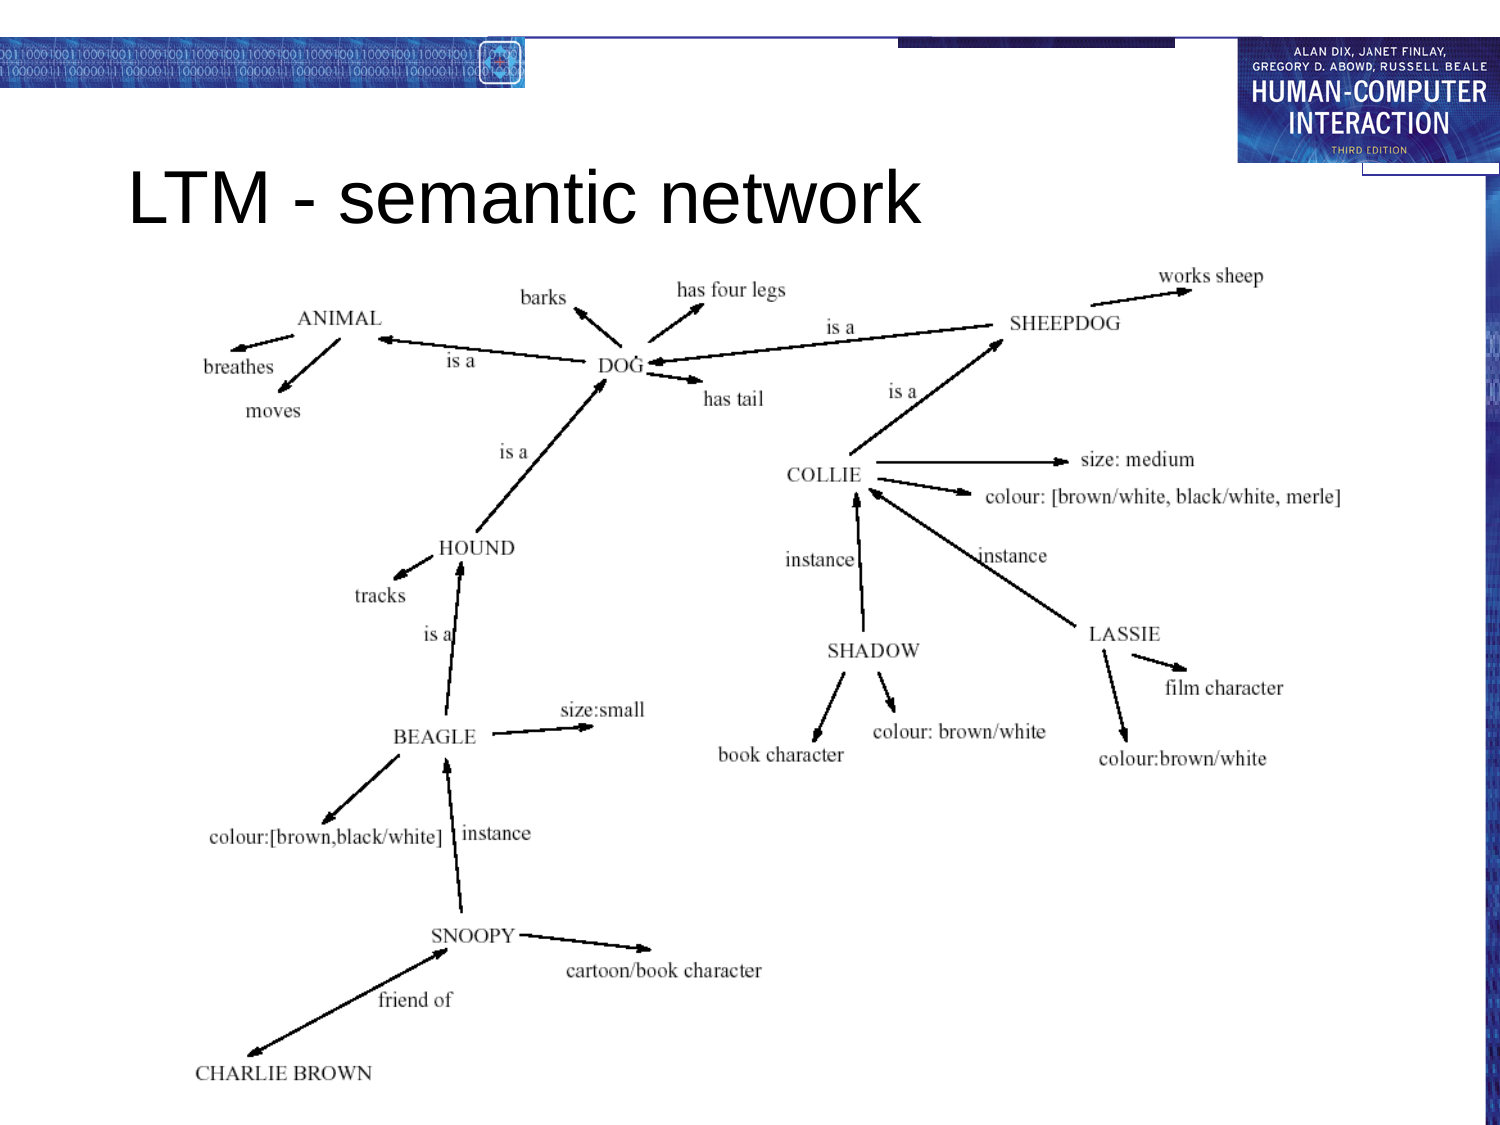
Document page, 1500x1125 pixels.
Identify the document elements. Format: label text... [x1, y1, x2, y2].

title LTM - semantic network [112, 99, 1238, 288]
picture [186, 256, 1351, 1088]
